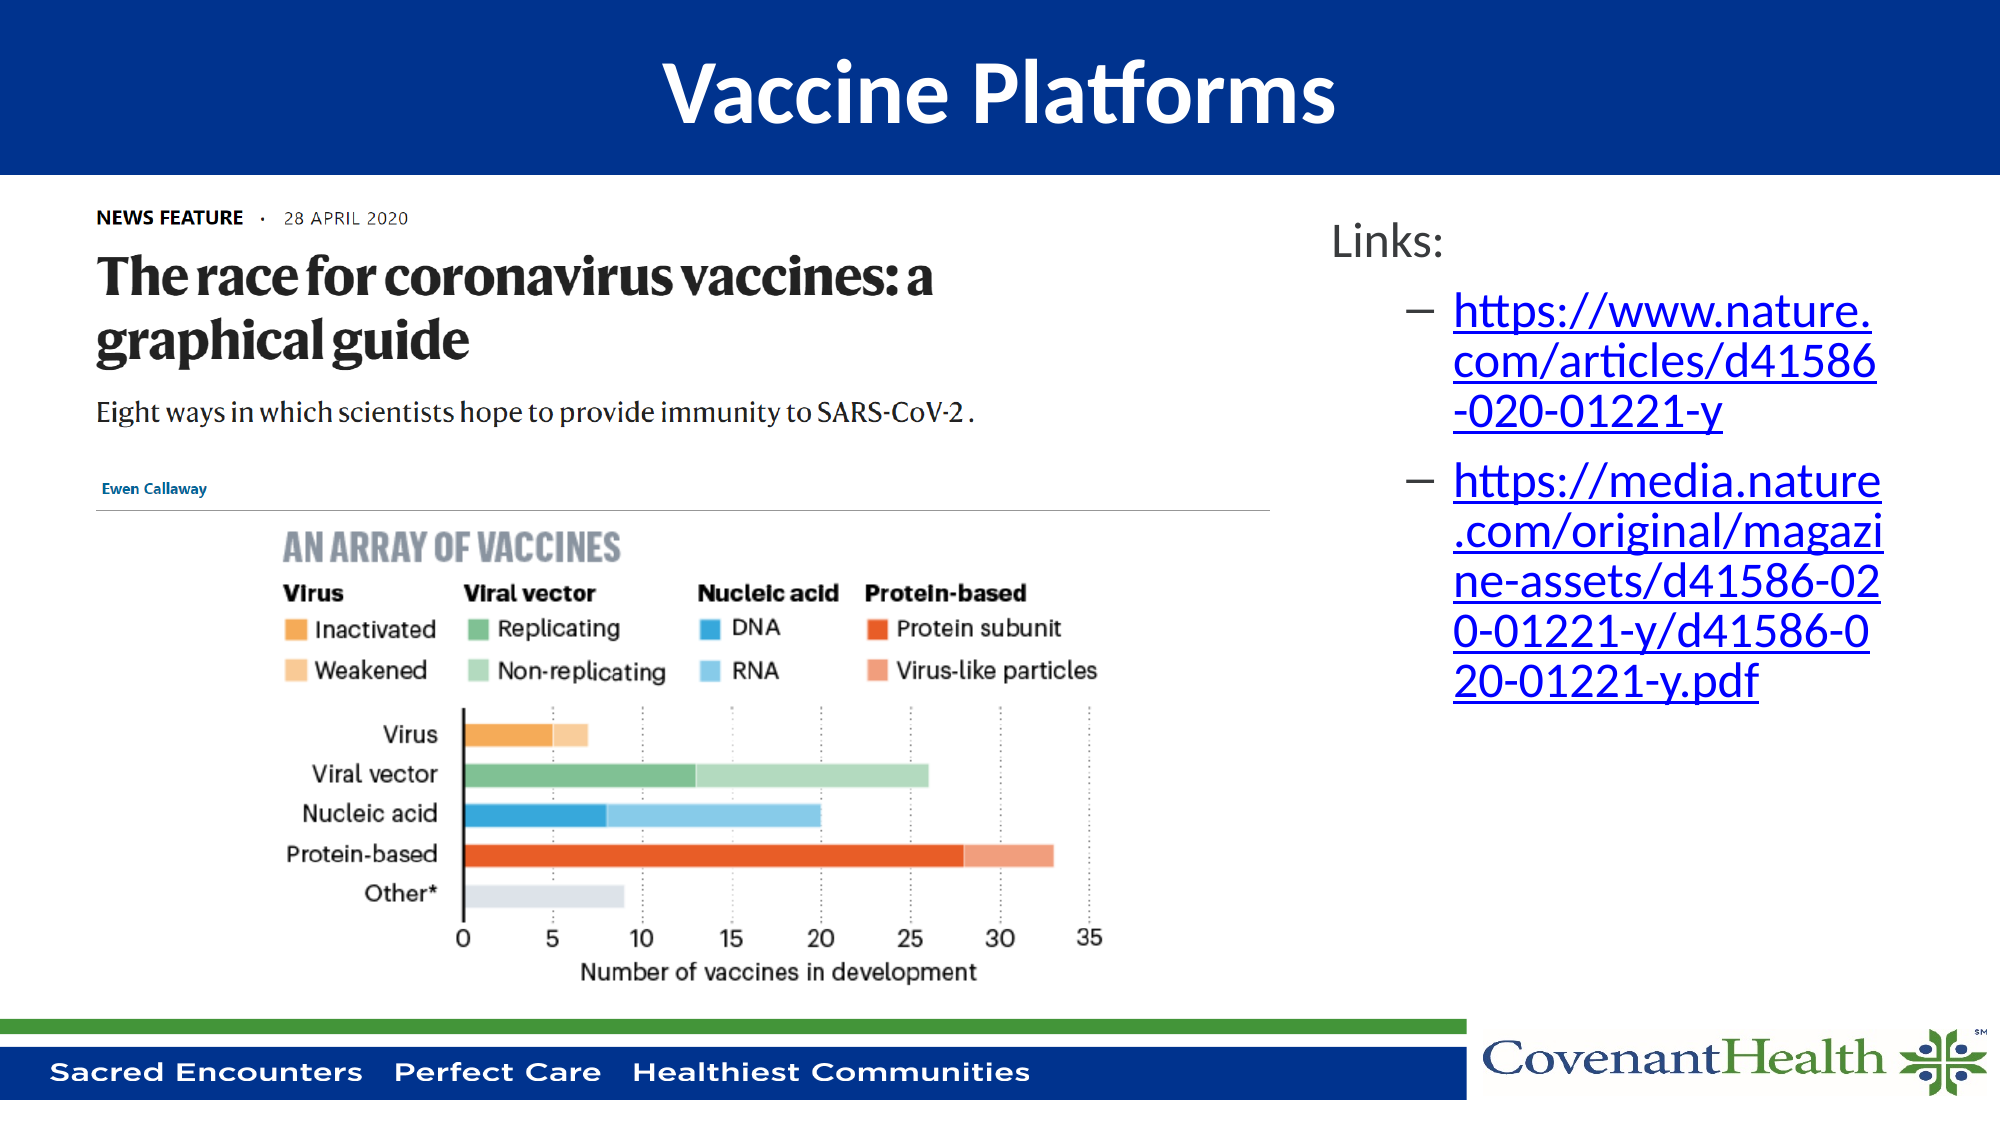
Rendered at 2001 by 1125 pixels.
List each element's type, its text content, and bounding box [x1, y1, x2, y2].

picture [50, 1062, 1029, 1081]
picture [84, 199, 1286, 996]
list Links: https://www.nature.com/articles/d41586-020-01221-y https://media.nature.com/original/magazine-assets/d41586-020-01221-y/d41586-020-01221-y.pdf [1316, 200, 1900, 1005]
title Vaccine Platforms [99, 24, 1900, 163]
picture [1483, 1029, 1987, 1096]
